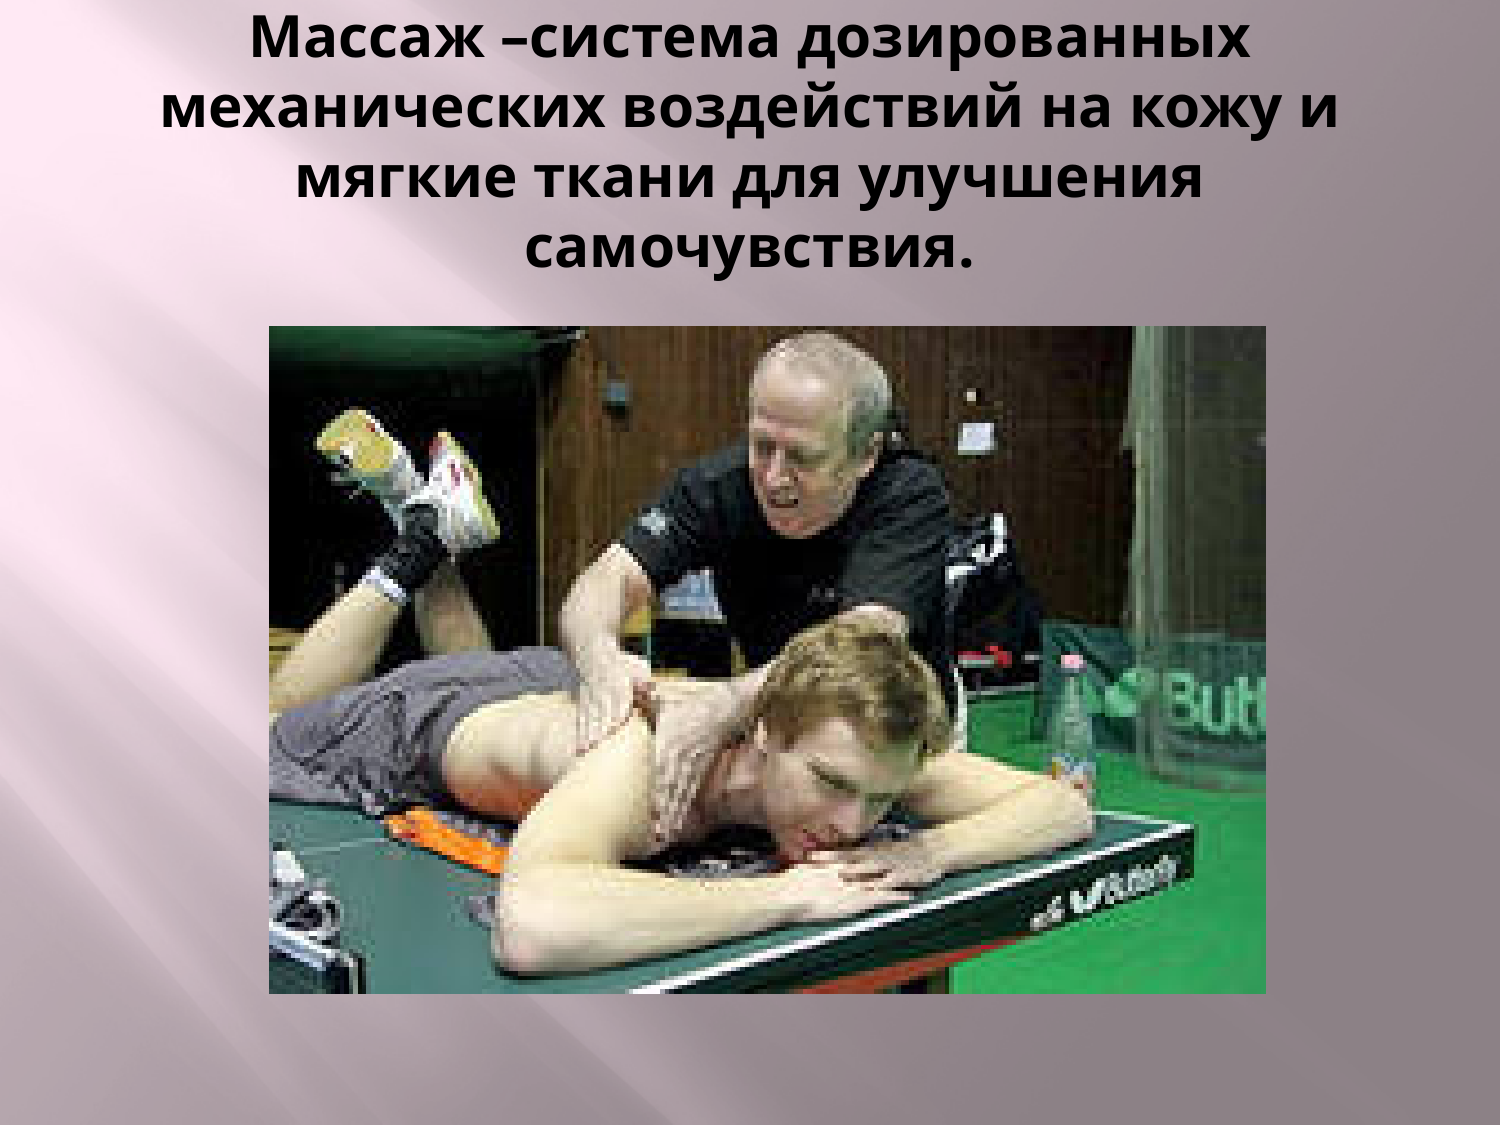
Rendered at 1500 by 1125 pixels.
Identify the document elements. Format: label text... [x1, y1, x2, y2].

title Массаж –система дозированных механических воздействий на кожу и мягкие ткани для улучшения самочувствия. [75, 45, 1425, 233]
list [269, 326, 1266, 995]
